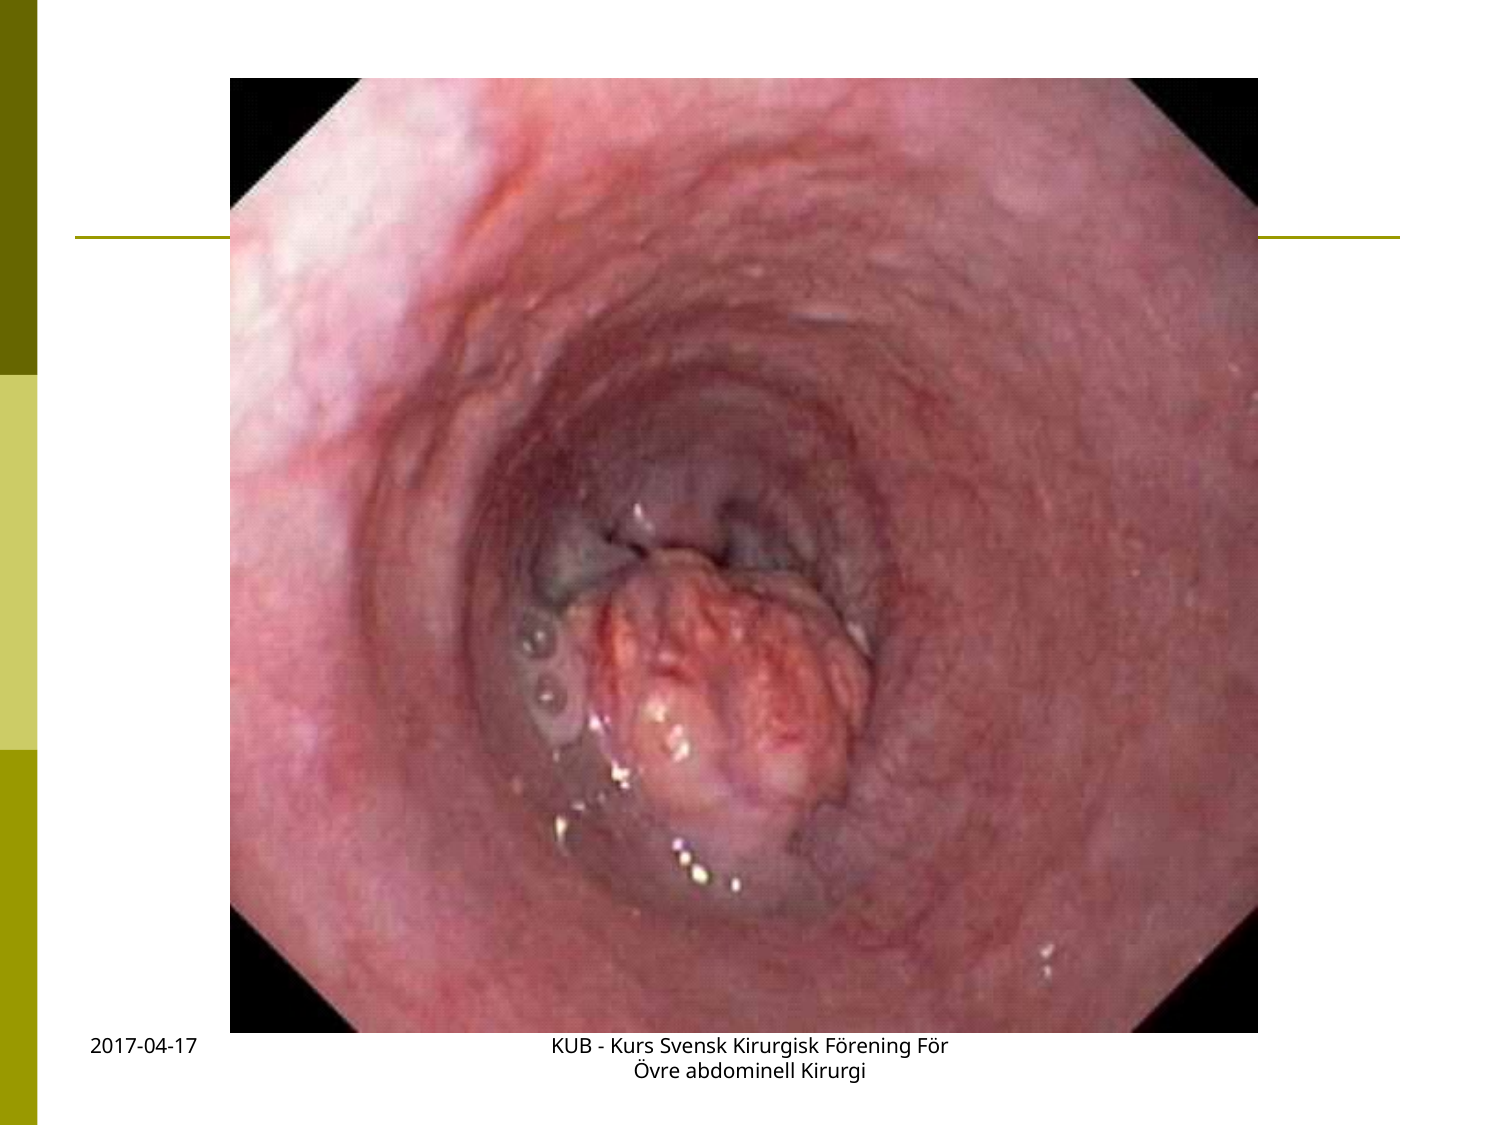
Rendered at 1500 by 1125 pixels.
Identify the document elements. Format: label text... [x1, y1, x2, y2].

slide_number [75, 1025, 425, 1100]
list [229, 77, 1259, 1033]
footer KUB - Kurs Svensk Kirurgisk Förening För Övre abdominell Kirurgi [512, 1041, 988, 1100]
